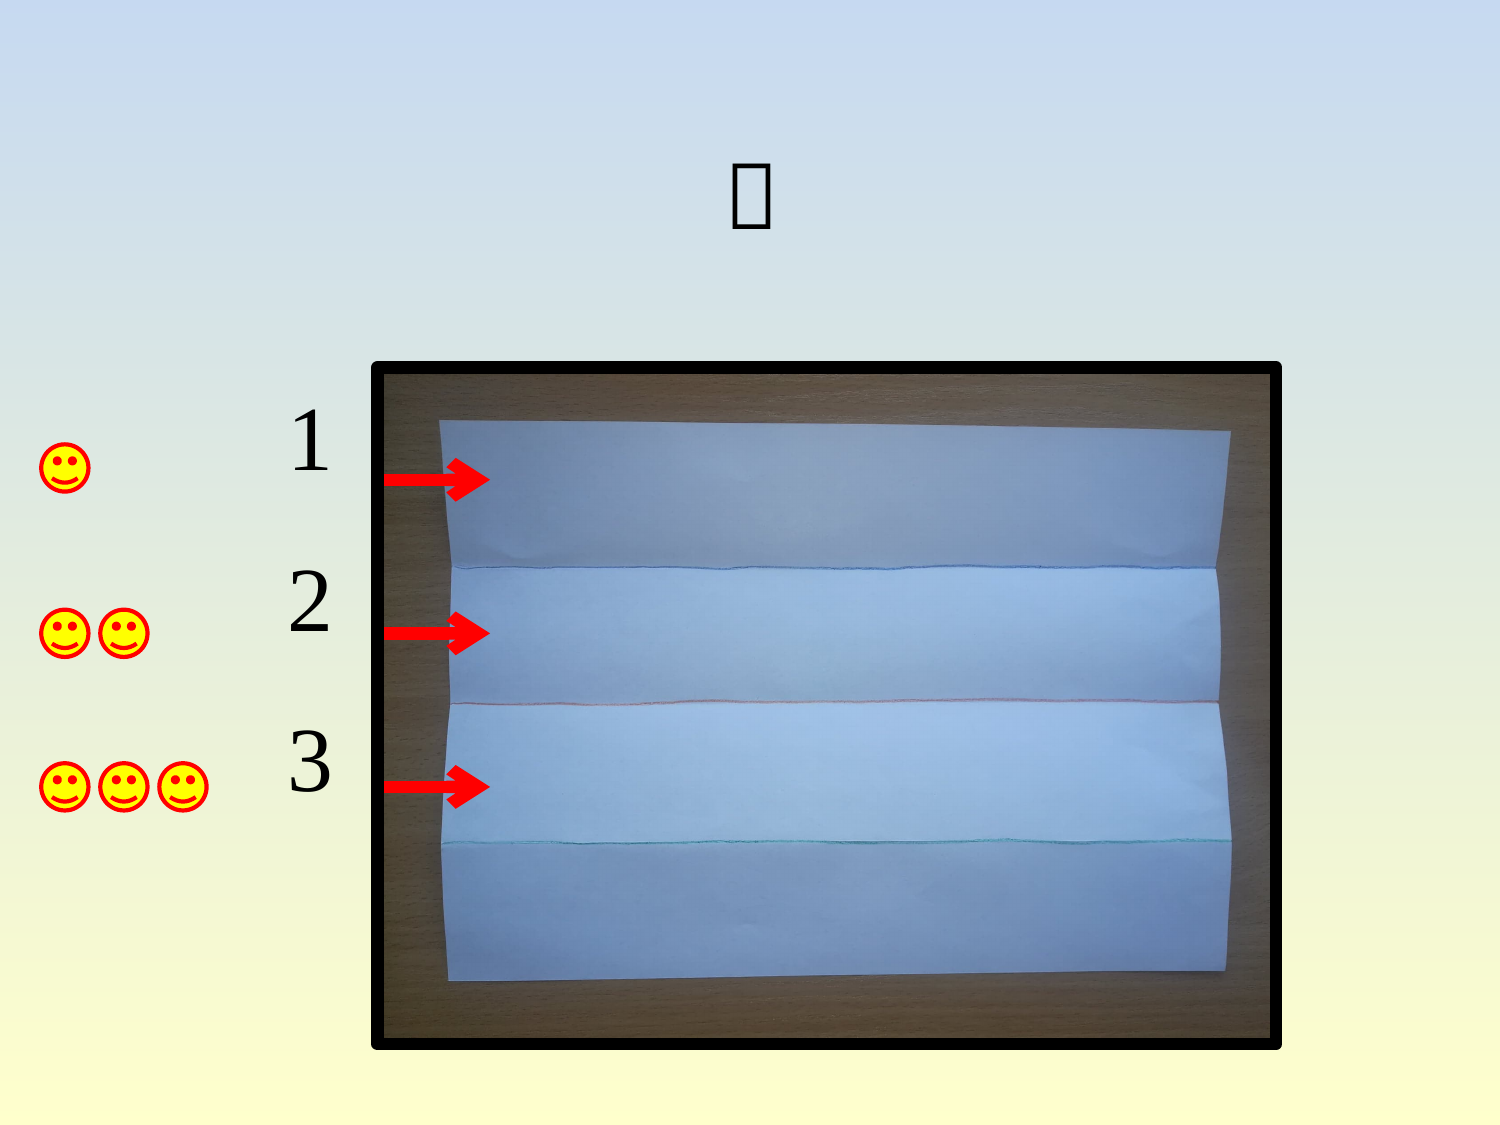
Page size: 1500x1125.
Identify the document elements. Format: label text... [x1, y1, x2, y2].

text_box [98, 607, 150, 660]
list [383, 373, 1270, 1039]
title  [76, 0, 1427, 386]
text_box [157, 761, 209, 813]
text_box [39, 442, 91, 494]
text_box [39, 607, 91, 660]
text_box [39, 761, 91, 813]
text_box 1 2 3 [182, 349, 349, 1059]
text_box [98, 761, 150, 813]
